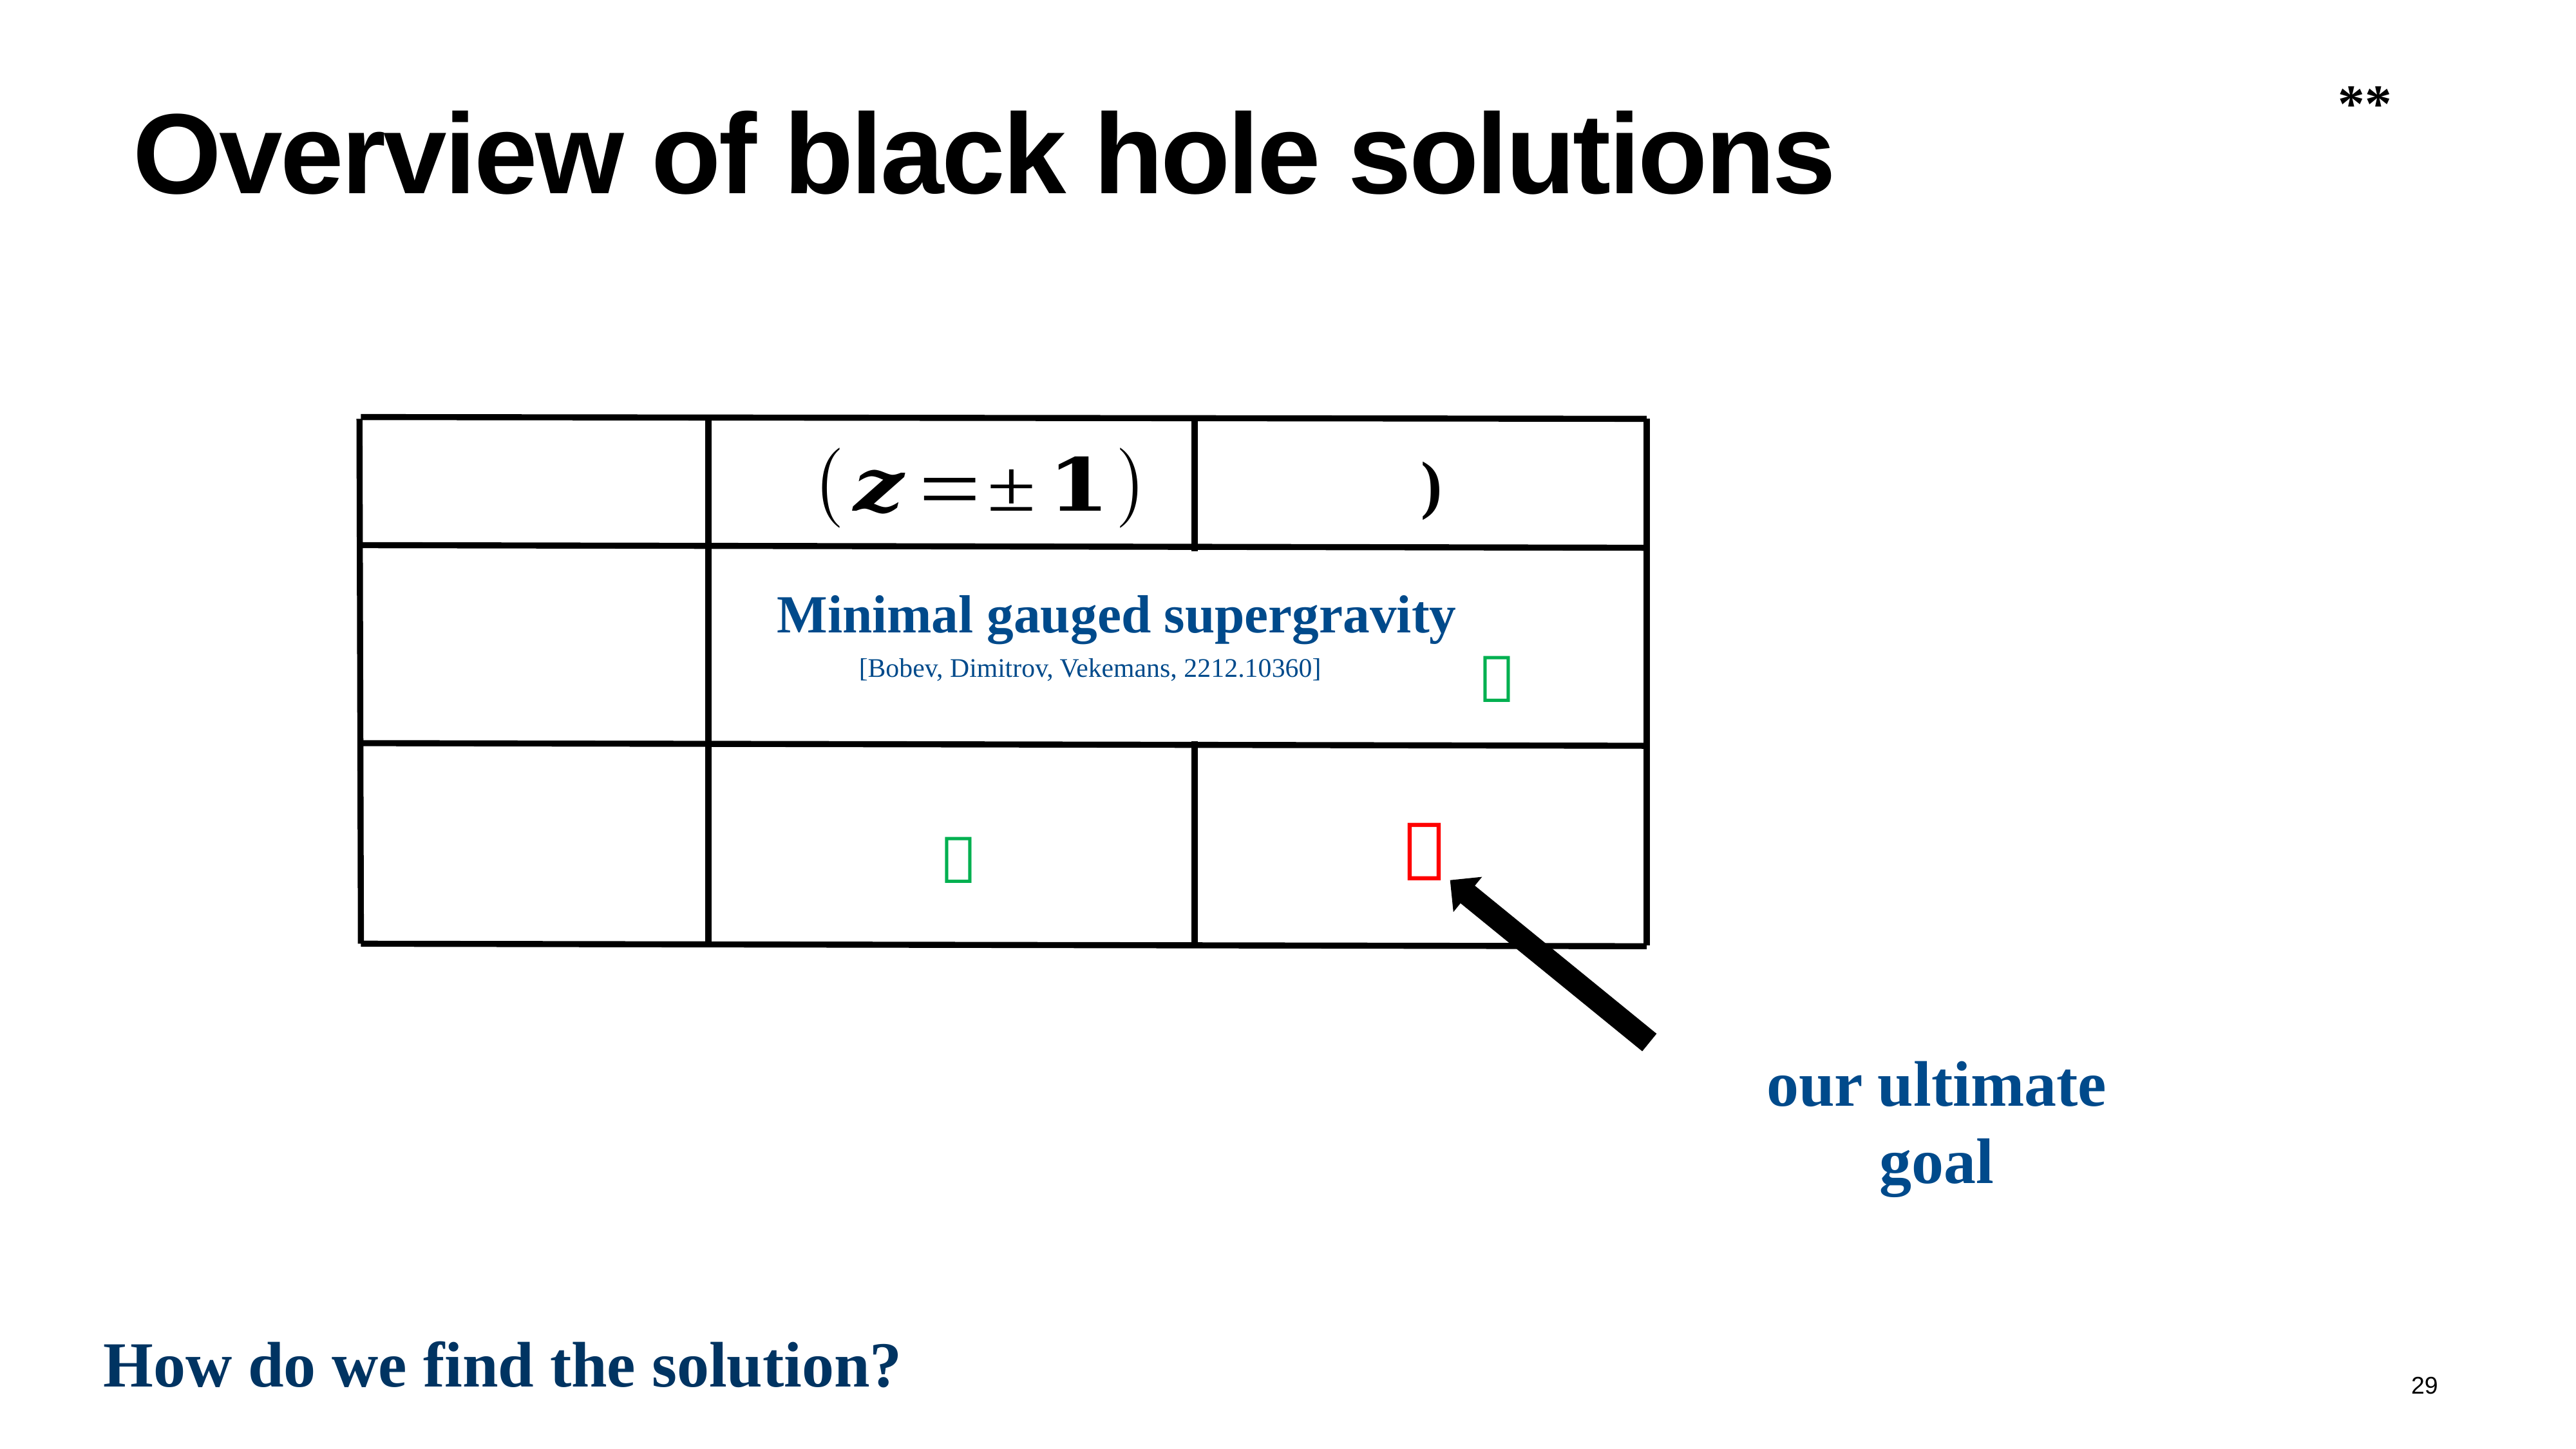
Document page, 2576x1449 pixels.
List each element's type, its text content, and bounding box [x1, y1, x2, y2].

text_box  [1405, 632, 1589, 721]
title Overview of black hole solutions [127, 100, 2449, 252]
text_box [361, 417, 1647, 419]
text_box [359, 419, 361, 944]
text_box How do we find the solution? [29, 1318, 1718, 1405]
text_box [1513, 947, 1657, 1052]
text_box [361, 743, 1646, 746]
text_box our ultimate goal [1717, 1036, 2156, 1202]
text_box  [866, 813, 1051, 902]
slide_number 29 [2405, 1364, 2445, 1405]
text_box Minimal gauged supergravity [1305, 573, 1488, 649]
text_box  [1375, 795, 1475, 902]
text_box [Bobev, Dimitrov, Vekemans, 2212.10360] [1305, 645, 1347, 688]
text_box [Bobev, Dimitrov, Vekemans, 2212.10360] [1195, 645, 1303, 688]
text_box Minimal gauged supergravity [746, 573, 1194, 649]
text_box [Bobev, Dimitrov, Vekemans, 2212.10360] [853, 645, 1194, 688]
text_box [1452, 876, 1546, 943]
text_box Minimal gauged supergravity [1195, 573, 1303, 645]
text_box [361, 545, 1646, 548]
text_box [361, 943, 1647, 947]
